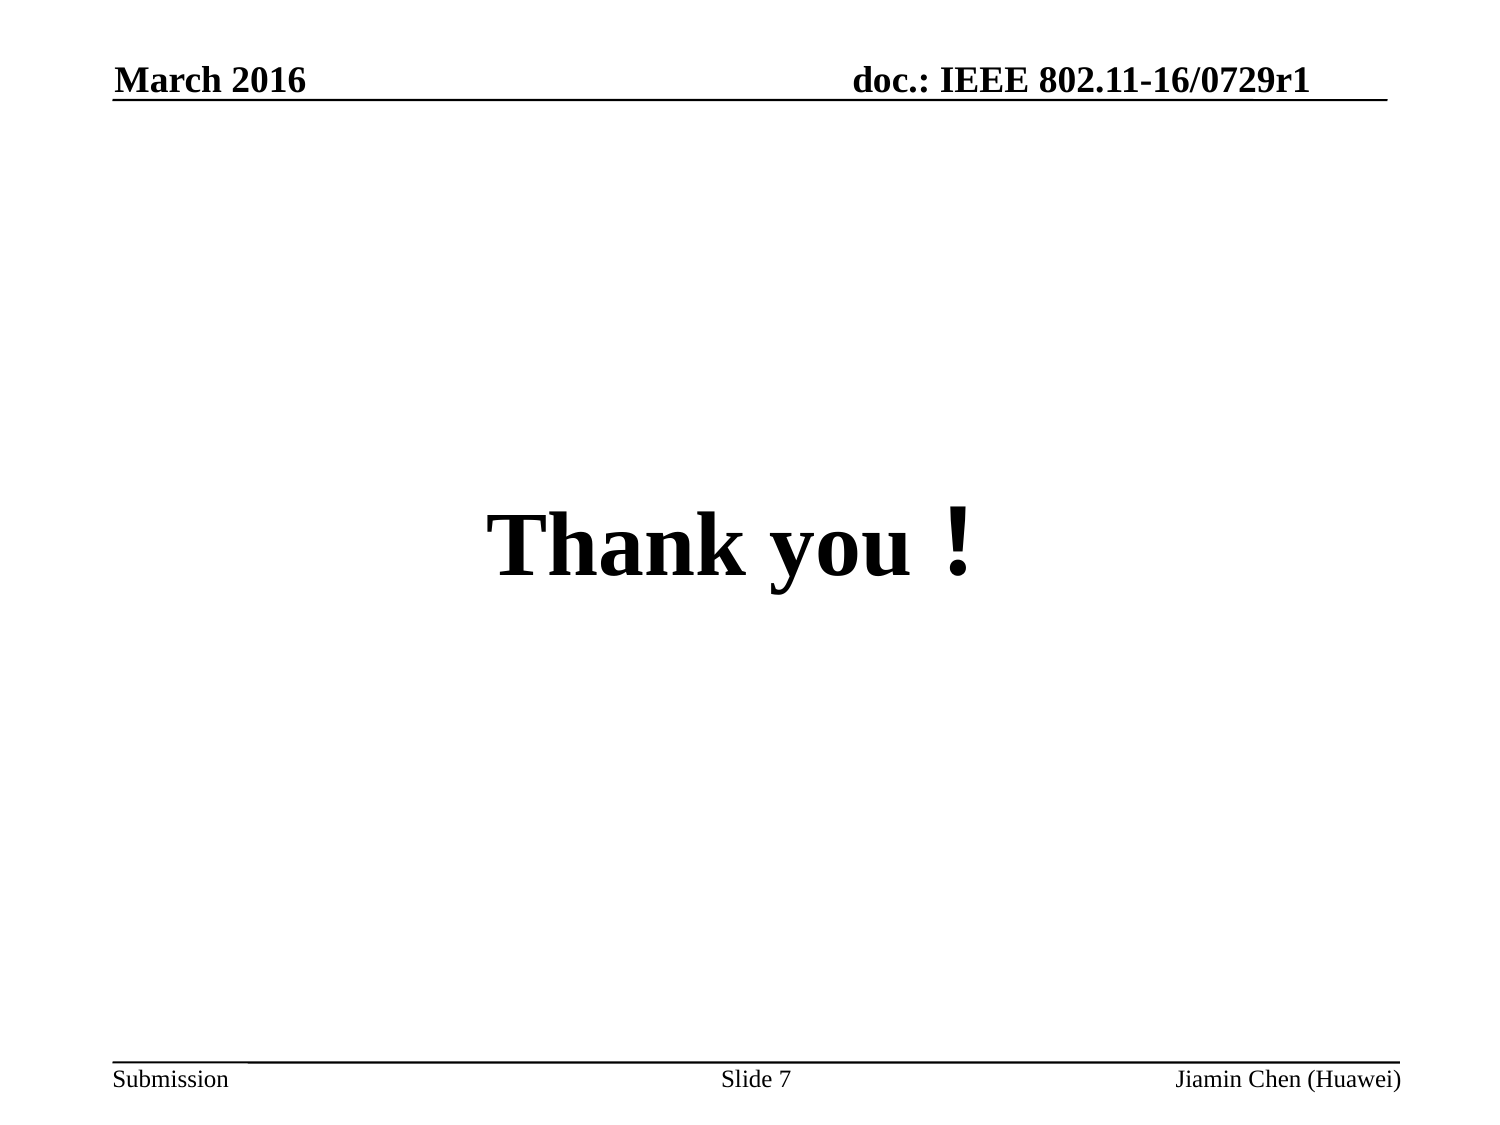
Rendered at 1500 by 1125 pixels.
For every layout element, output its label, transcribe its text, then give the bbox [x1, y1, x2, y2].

footer Jiamin Chen (Huawei) [949, 1061, 1402, 1093]
slide_number Slide 7 [712, 1061, 800, 1093]
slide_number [114, 54, 335, 101]
text_box Thank you！ [119, 328, 1395, 1003]
